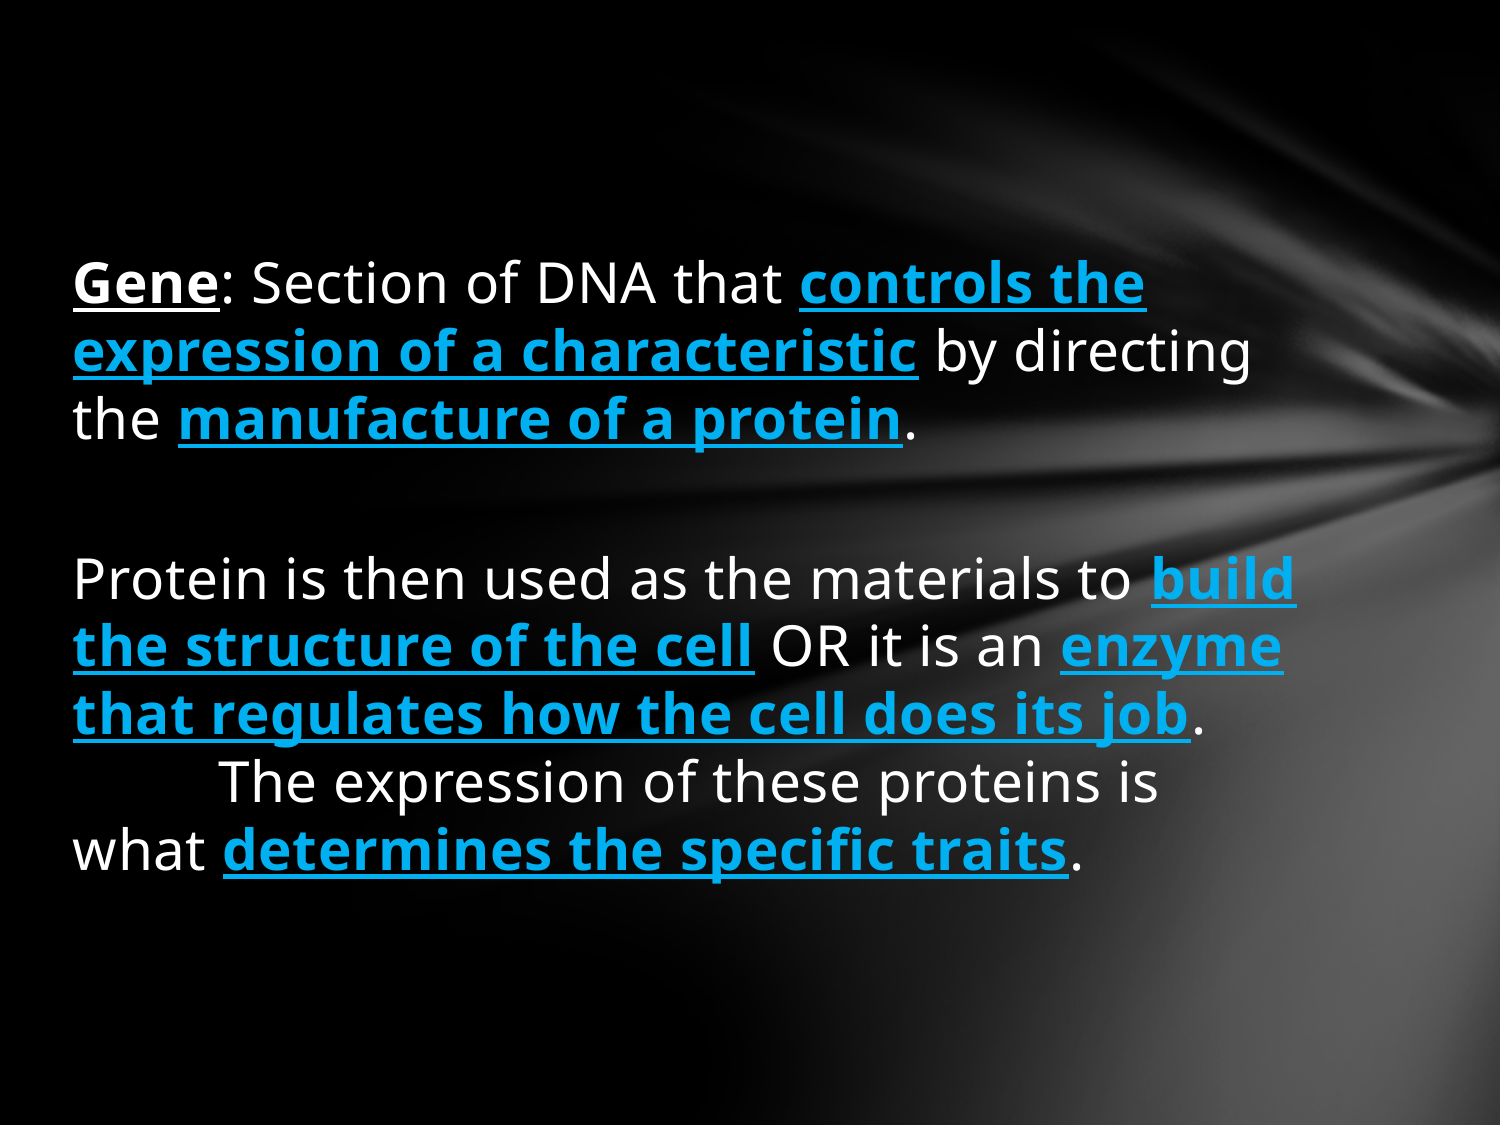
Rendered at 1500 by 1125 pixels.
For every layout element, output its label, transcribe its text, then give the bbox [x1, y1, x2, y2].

list Gene: Section of DNA that controls the expression of a characteristic by directing the manufacture of a protein. Protein is then used as the materials to build the structure of the cell OR it is an enzyme that regulates how the cell does its job. The expression of these proteins is what determines the specific traits. [57, 239, 1318, 1015]
